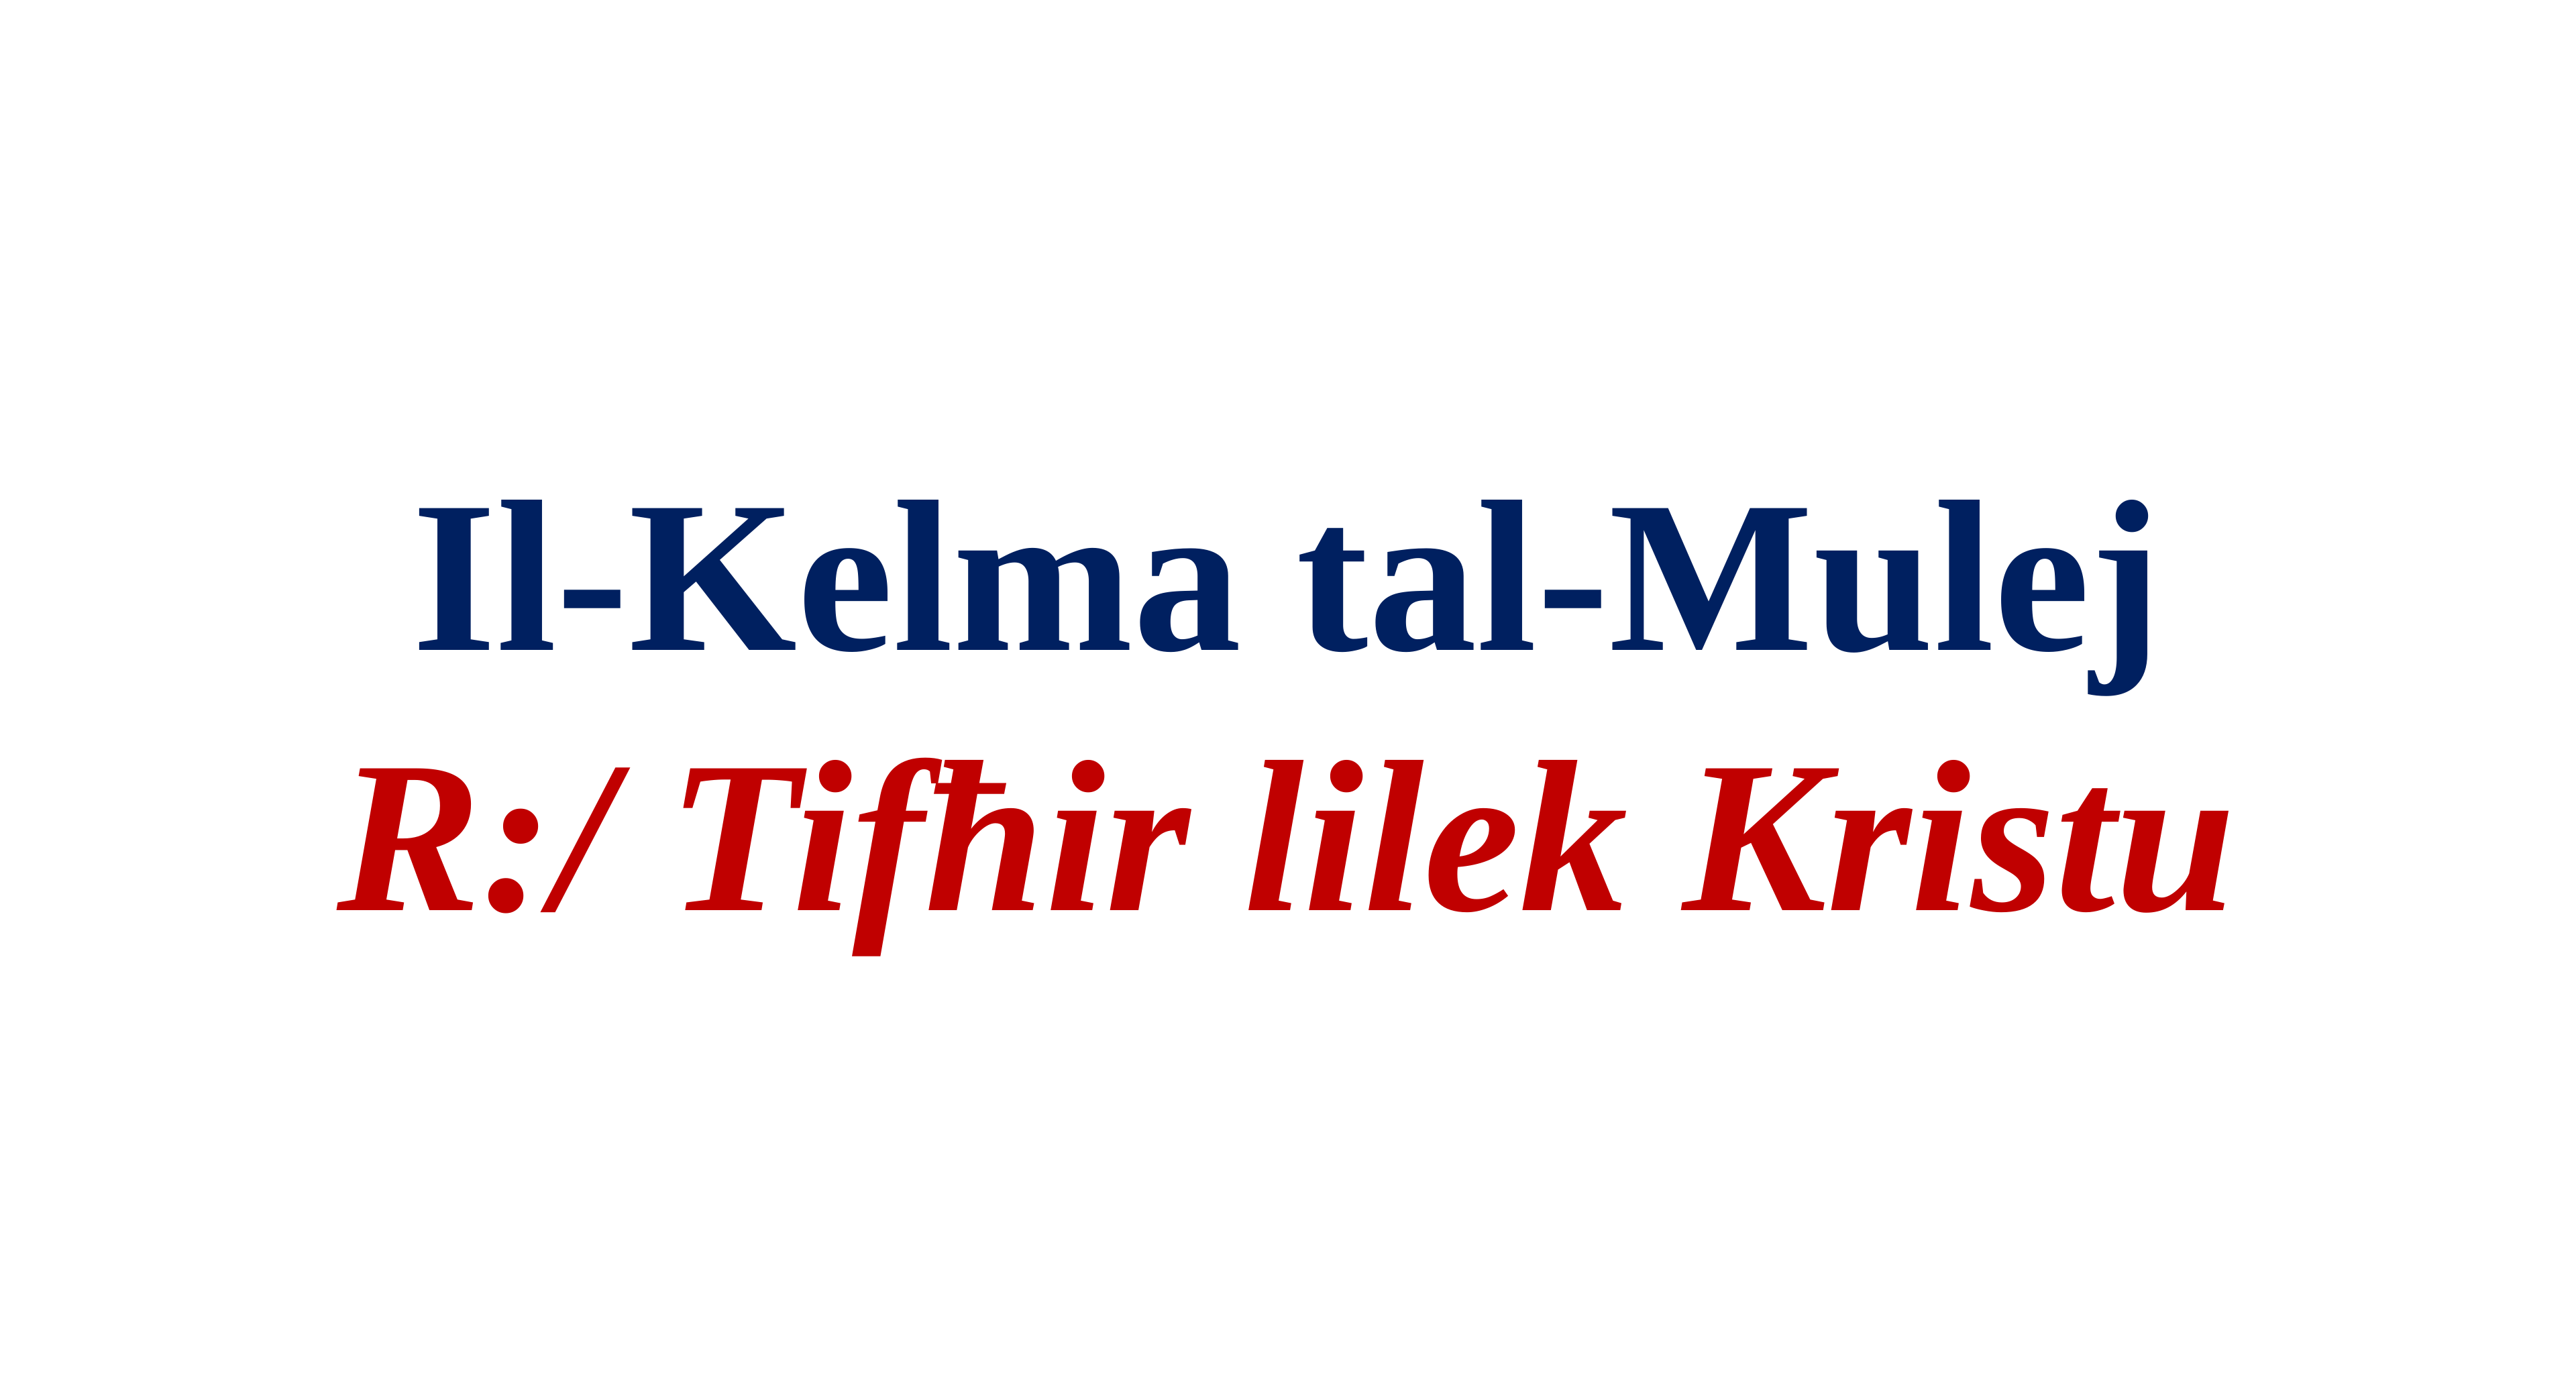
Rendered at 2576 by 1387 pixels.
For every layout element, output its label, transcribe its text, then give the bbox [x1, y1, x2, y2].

text_box Il-Kelma tal-Mulej R:/ Tifħir lilek Kristu [0, 423, 2575, 965]
